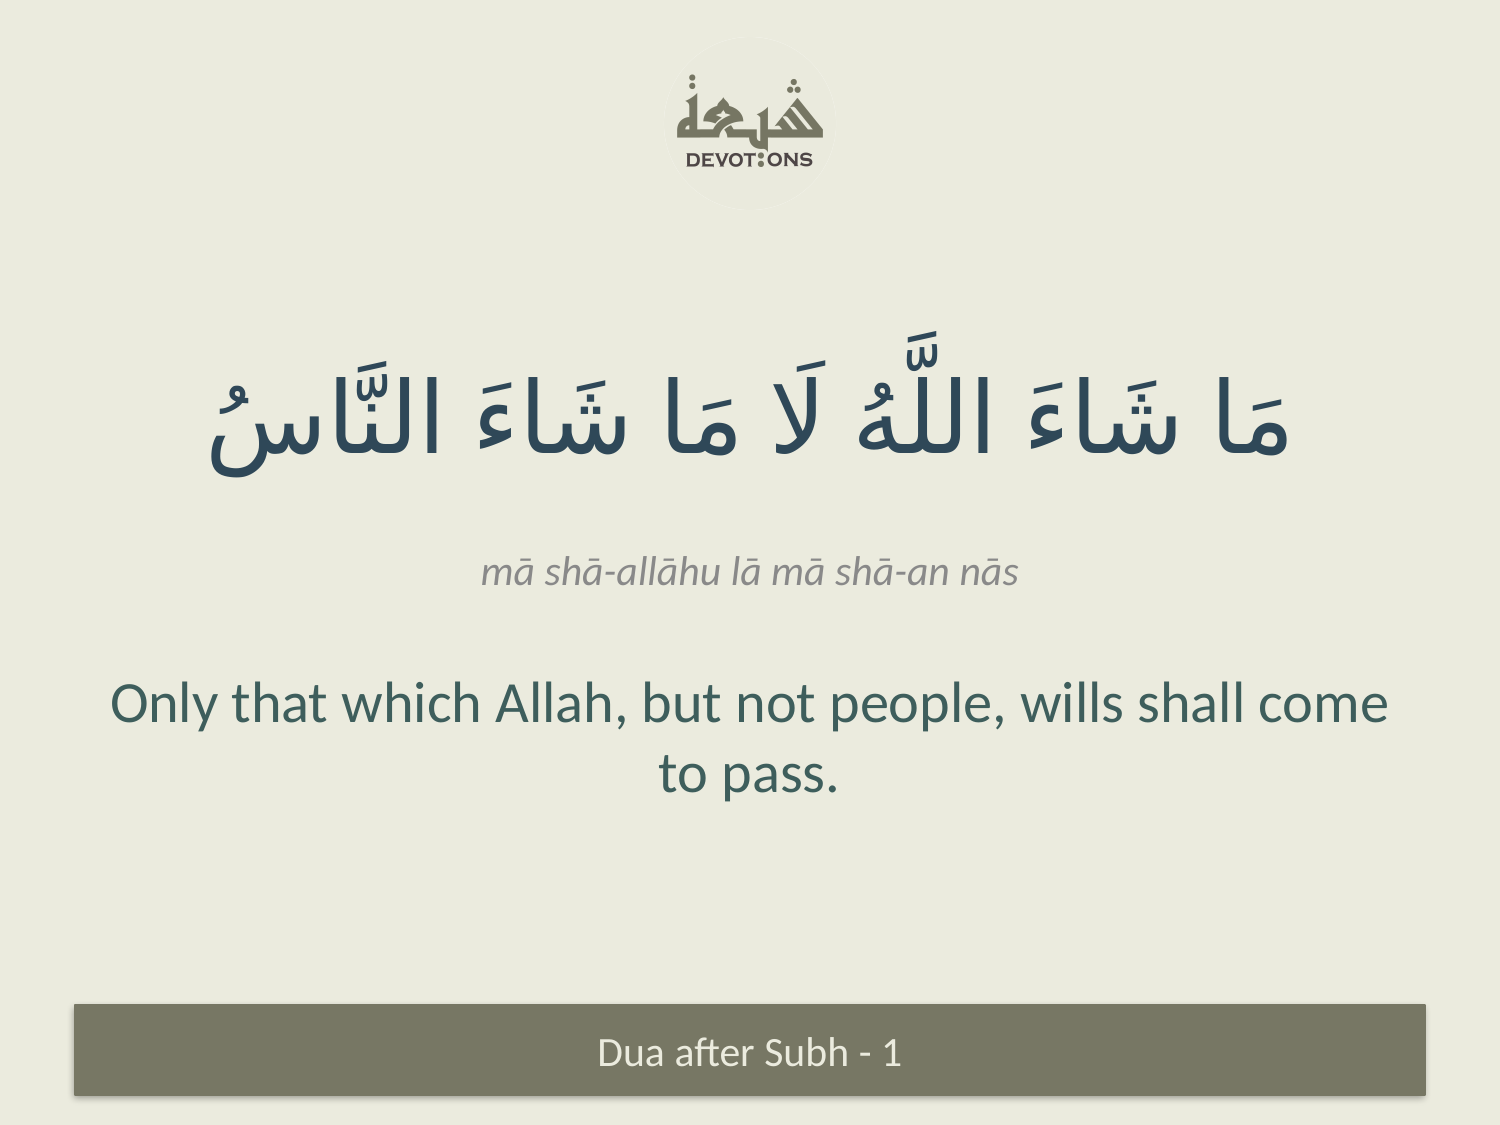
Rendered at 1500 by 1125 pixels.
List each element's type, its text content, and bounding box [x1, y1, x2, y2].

picture [656, 29, 844, 218]
text_box مَا شَاءَ اللَّهُ لَا مَا شَاءَ النَّاسُ mā shā-allāhu lā mā shā-an nās Only that which Allah, but not people, wills shall come to pass. [74, 346, 1425, 811]
text_box Dua after Subh - 1 [582, 1017, 918, 1083]
text_box [74, 1004, 1426, 1096]
